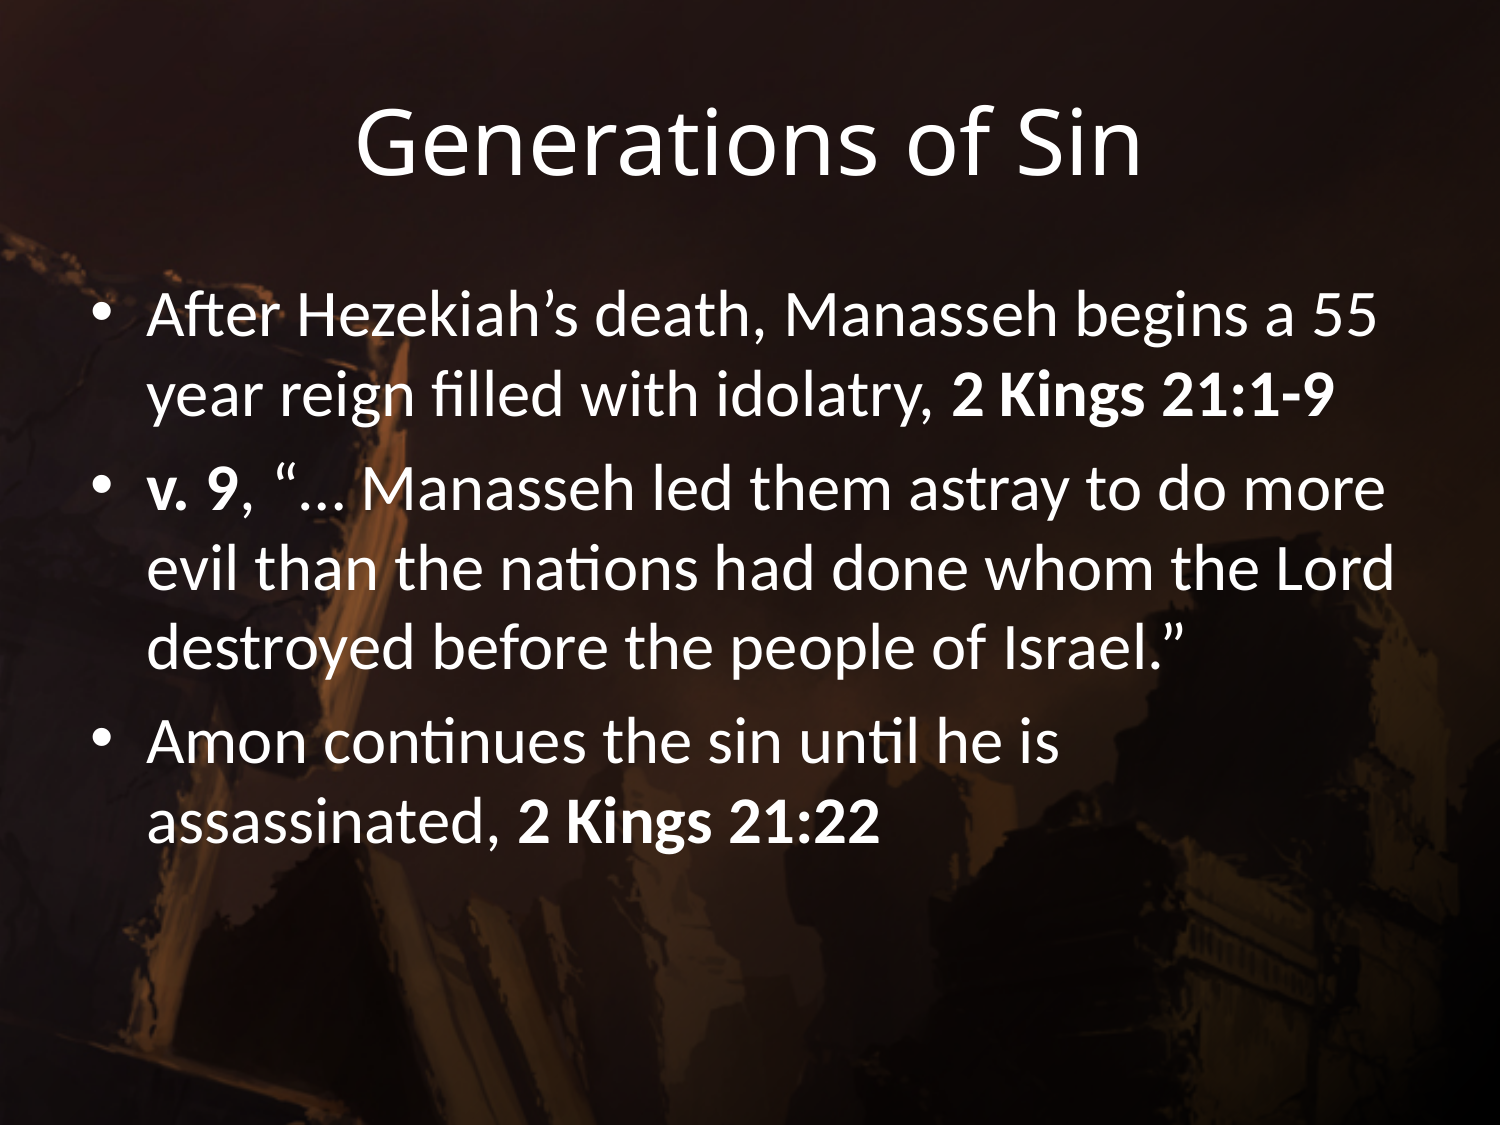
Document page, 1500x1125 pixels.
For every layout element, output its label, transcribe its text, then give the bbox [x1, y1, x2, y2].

list After Hezekiah’s death, Manasseh begins a 55 year reign filled with idolatry, 2 Kings 21:1-9 v. 9, “… Manasseh led them astray to do more evil than the nations had done whom the Lord destroyed before the people of Israel.” Amon continues the sin until he is assassinated, 2 Kings 21:22 [75, 262, 1425, 1005]
picture [0, 0, 1500, 1125]
title Generations of Sin [75, 45, 1425, 233]
